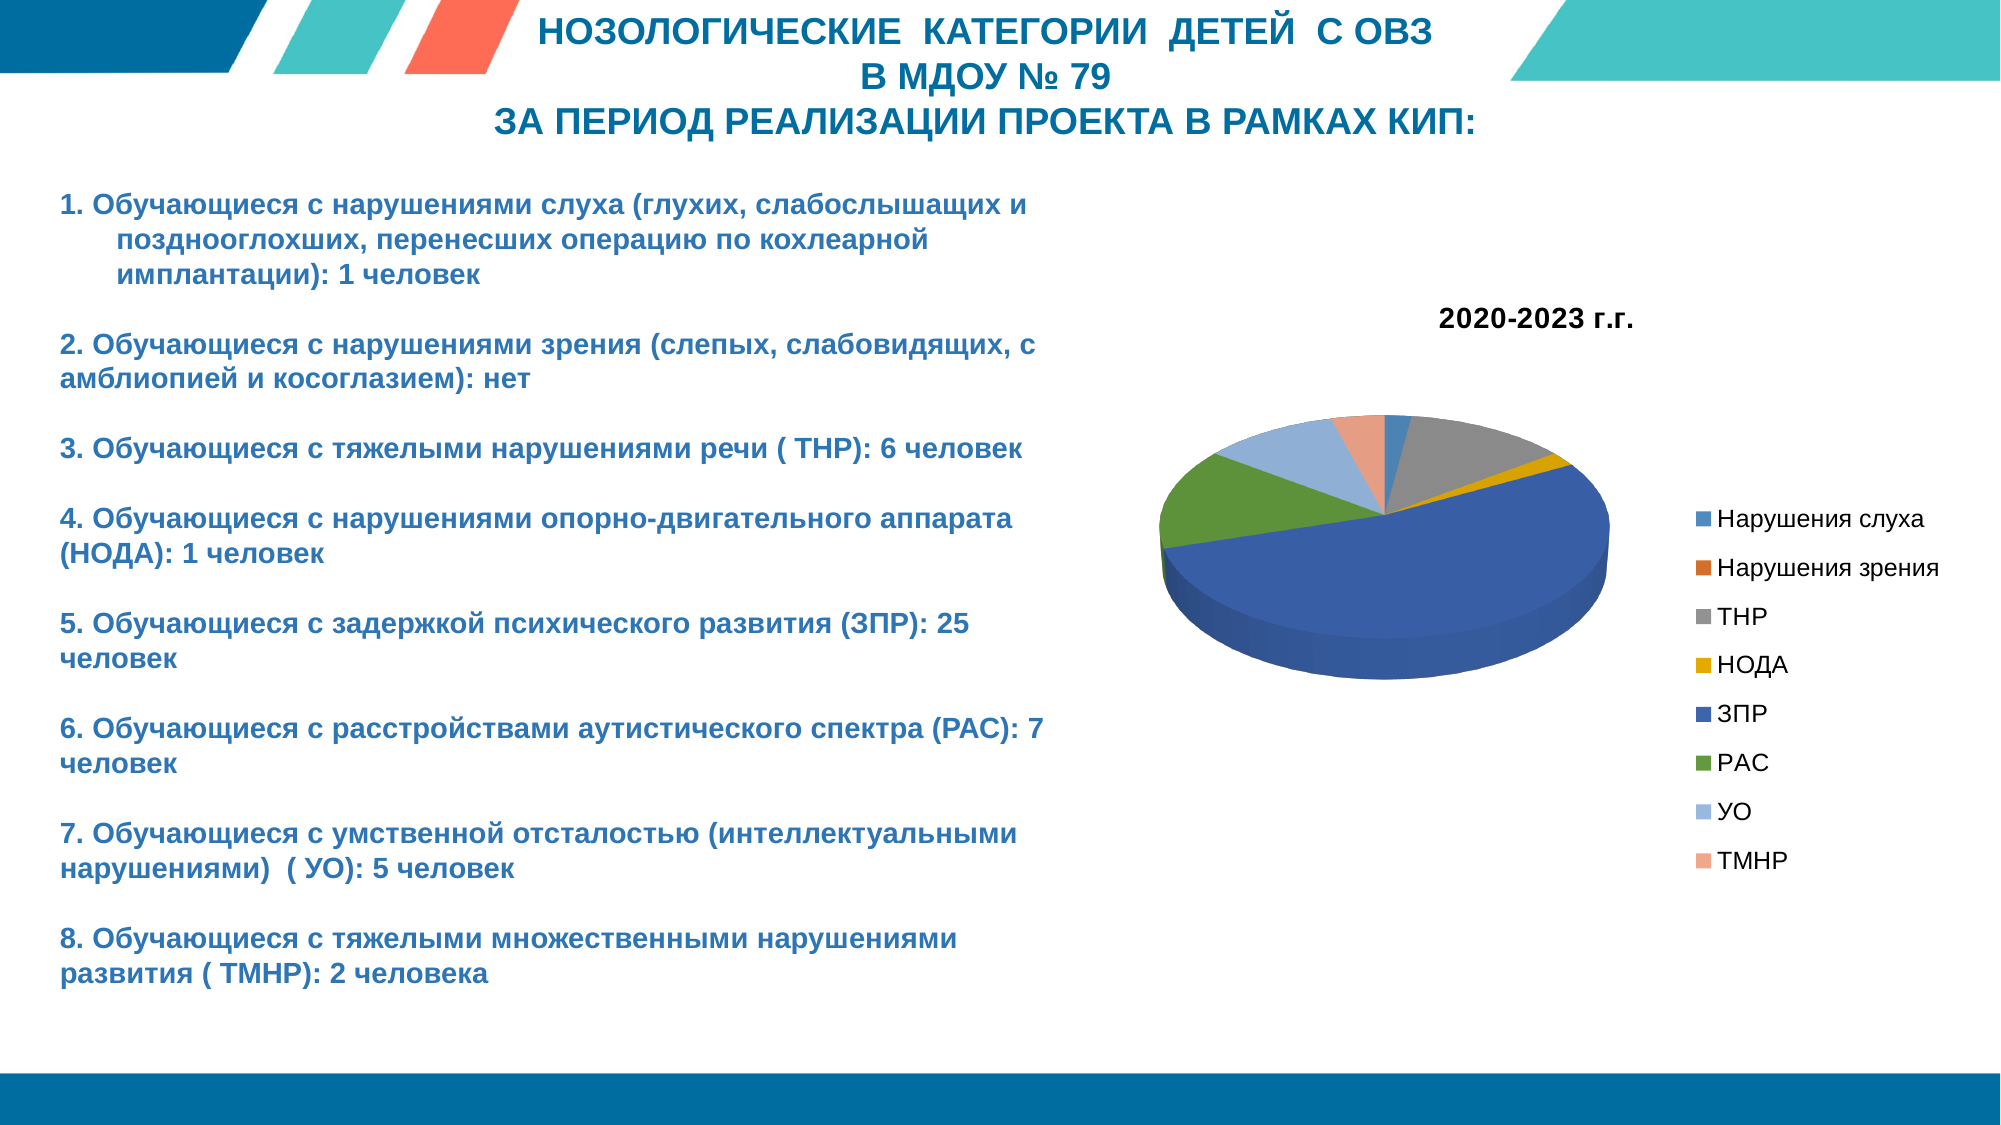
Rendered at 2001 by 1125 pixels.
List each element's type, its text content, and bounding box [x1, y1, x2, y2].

text_box НОЗОЛОГИЧЕСКИЕ КАТЕГОРИИ ДЕТЕЙ С ОВЗ В МДОУ № 79 ЗА ПЕРИОД РЕАЛИЗАЦИИ ПРОЕКТА В РАМКАХ КИП: [460, 0, 1511, 150]
picture [0, 0, 2001, 1073]
chart [1113, 272, 1961, 911]
text_box 1. Обучающиеся с нарушениями слуха (глухих, слабослышащих и позднооглохших, перенесших операцию по кохлеарной имплантации): 1 человек 2. Обучающиеся с нарушениями зрения (слепых, слабовидящих, с амблиопией и косоглазием): нет 3. Обучающиеся с тяжелыми нарушениями речи ( ТНР): 6 человек 4. Обучающиеся с нарушениями опорно-двигательного аппарата (НОДА): 1 человек 5. Обучающиеся с задержкой психического развития (ЗПР): 25 человек 6. Обучающиеся с расстройствами аутистического спектра (РАС): 7 человек 7. Обучающиеся с умственной отсталостью (интеллектуальными нарушениями) ( УО): 5 человек 8. Обучающиеся с тяжелыми множественными нарушениями развития ( ТМНР): 2 человека [45, 177, 1096, 997]
